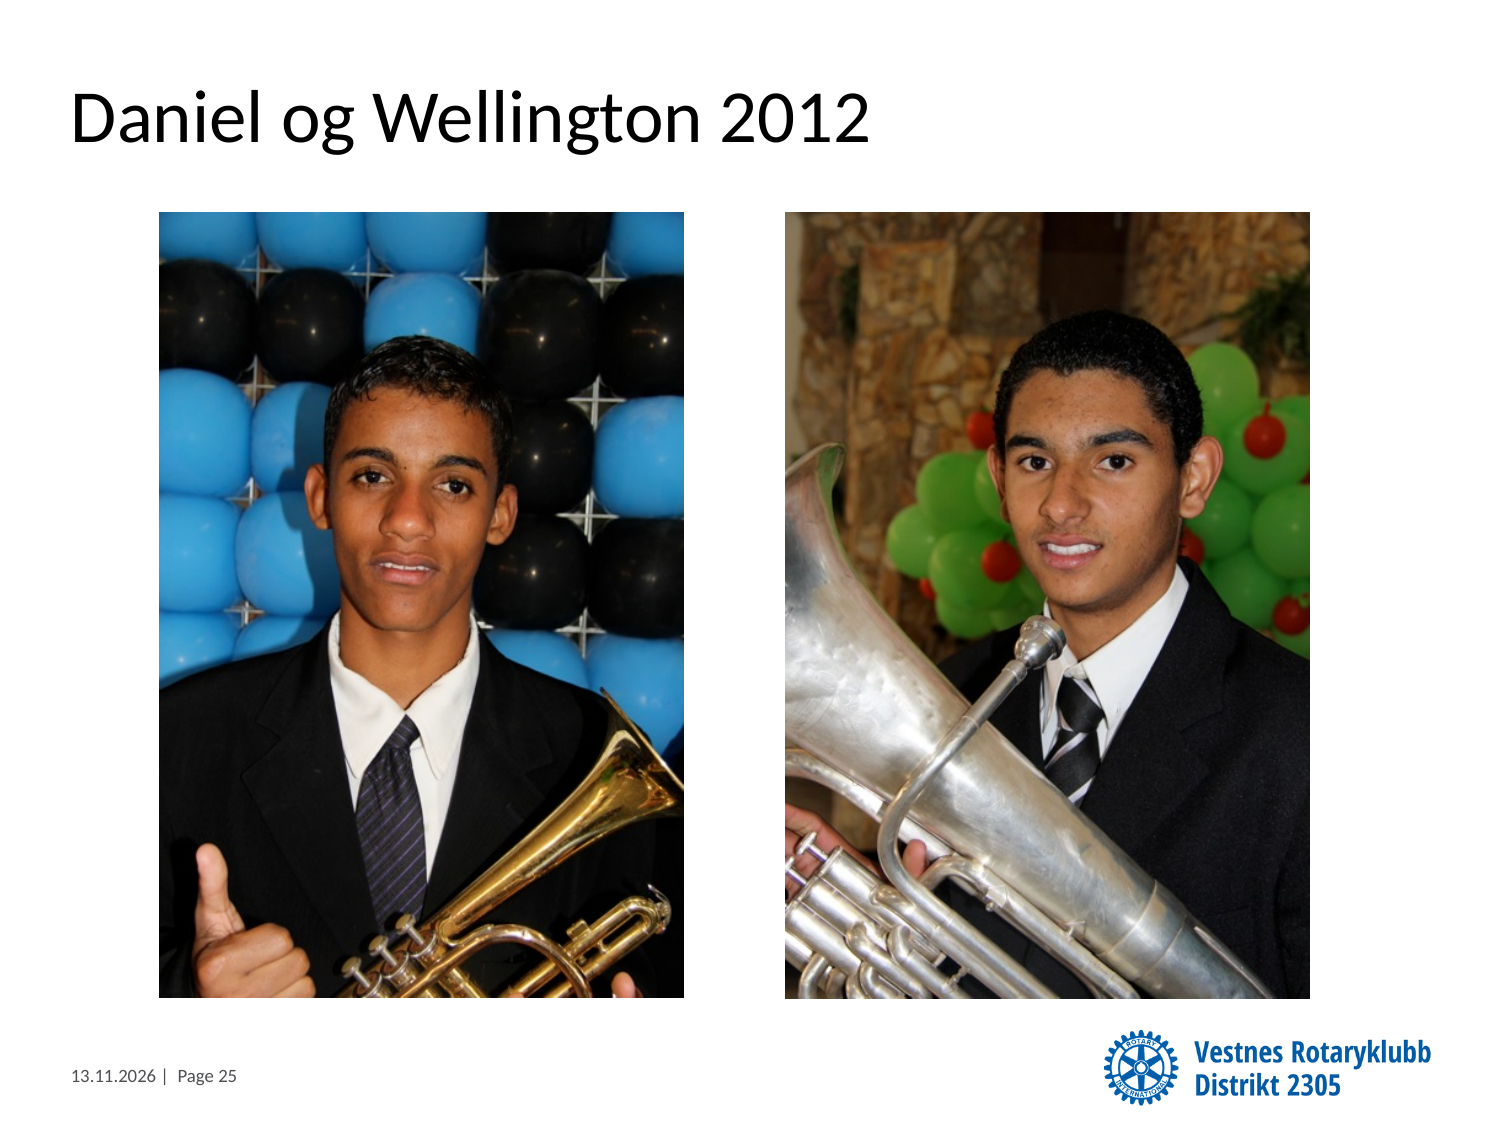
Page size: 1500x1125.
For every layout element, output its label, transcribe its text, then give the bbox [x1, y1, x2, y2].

picture [1104, 1029, 1436, 1107]
picture [785, 212, 1310, 999]
title Daniel og Wellington 2012 [70, 72, 1428, 159]
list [159, 212, 684, 999]
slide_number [70, 1063, 727, 1089]
